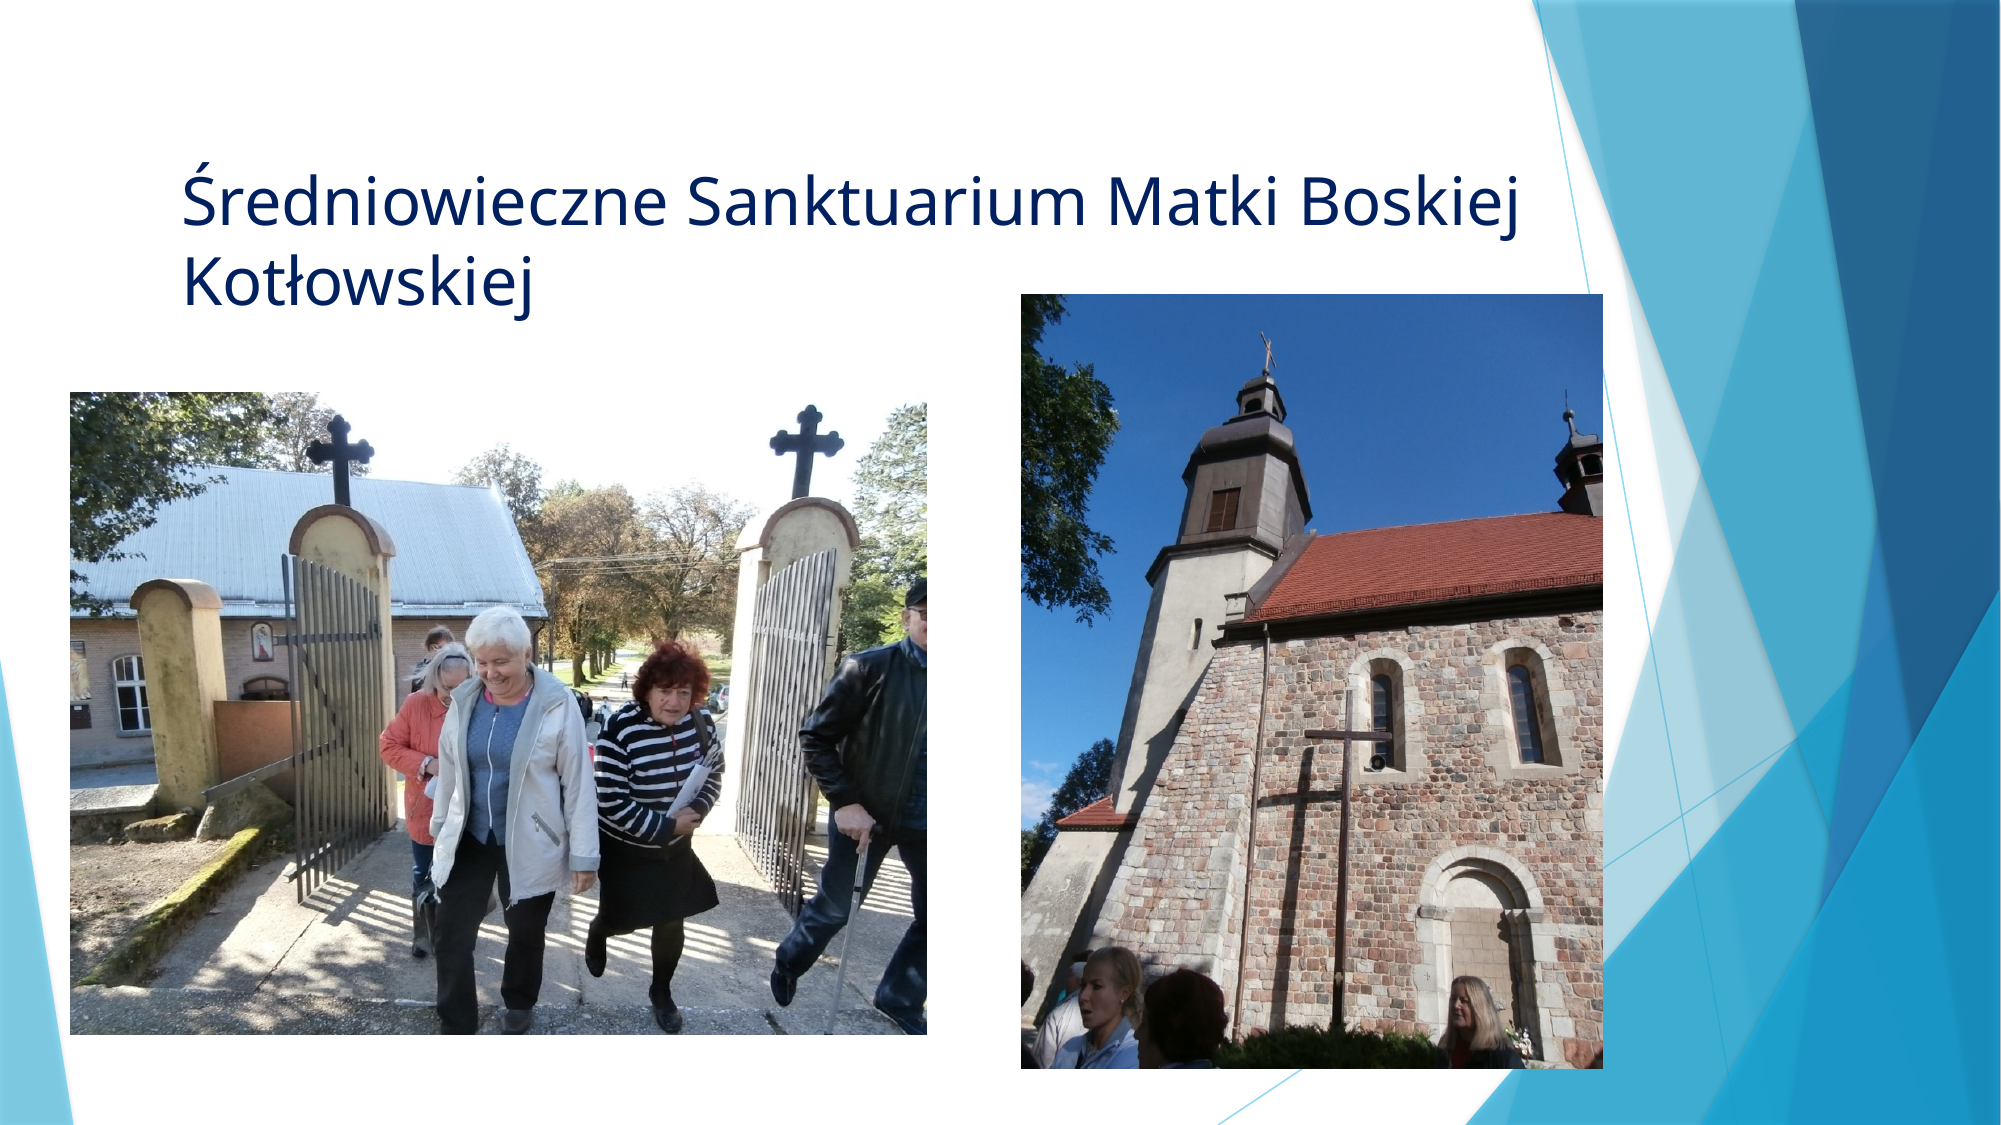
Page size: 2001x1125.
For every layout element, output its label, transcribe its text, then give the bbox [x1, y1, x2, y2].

title Średniowieczne Sanktuarium Matki Boskiej Kotłowskiej [166, 51, 1638, 1125]
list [70, 392, 927, 1035]
picture [1021, 294, 1604, 1070]
